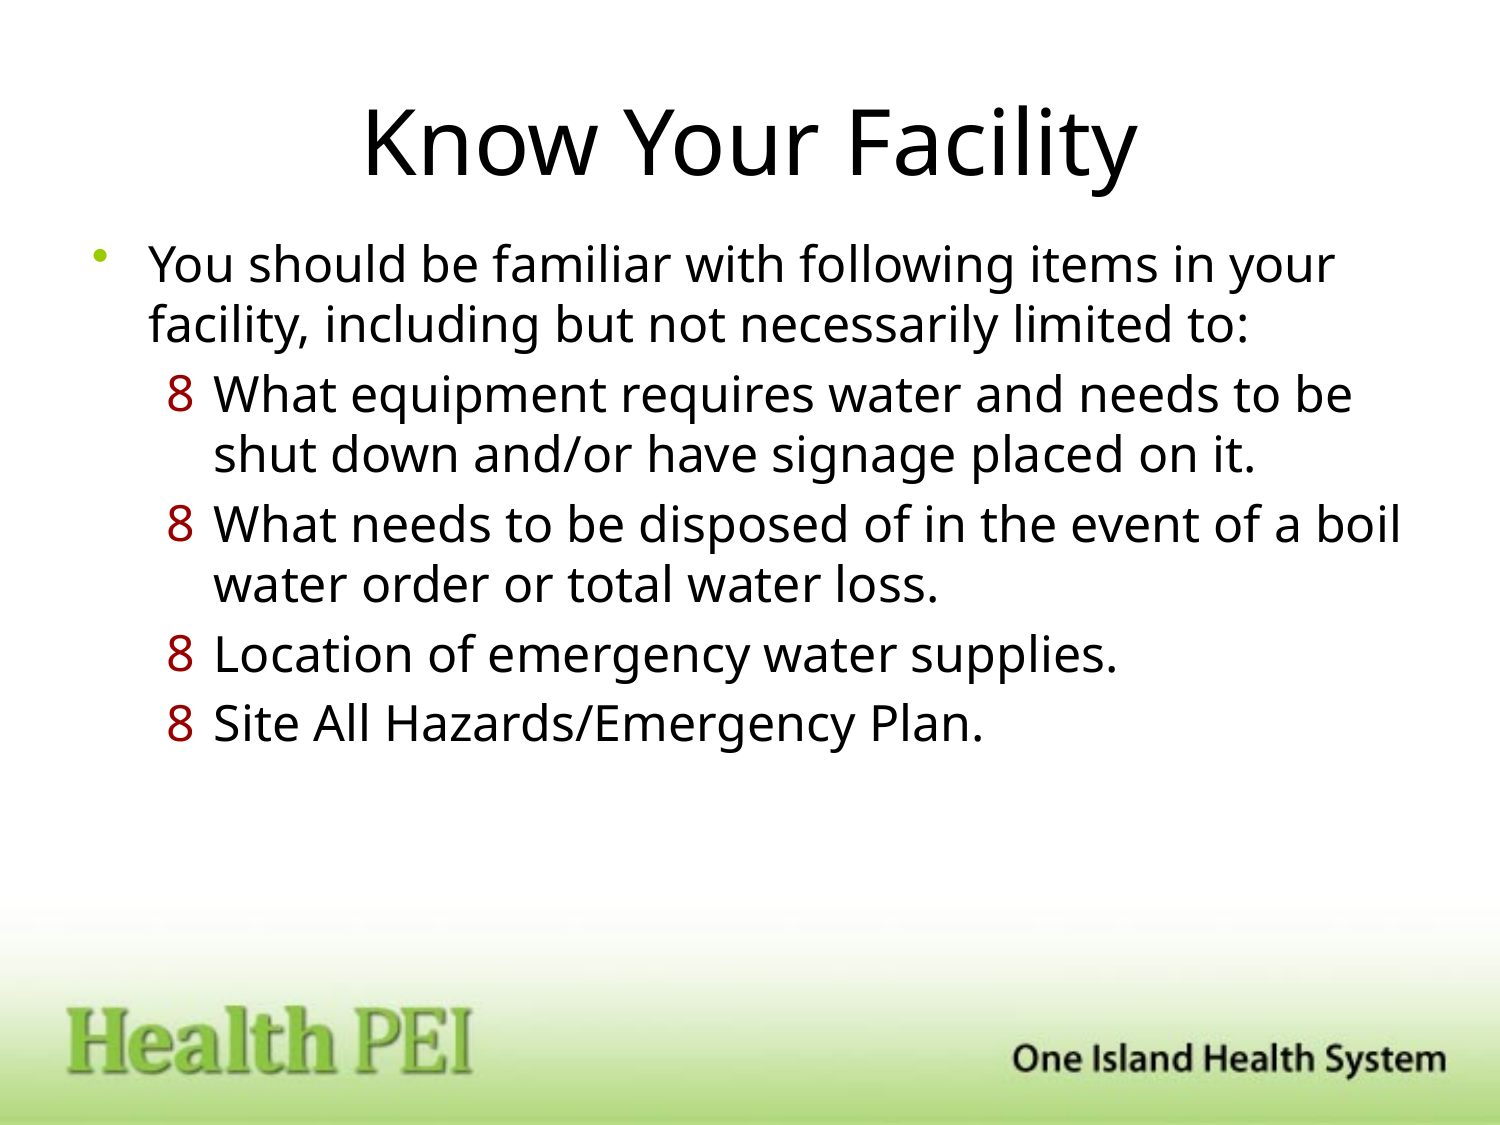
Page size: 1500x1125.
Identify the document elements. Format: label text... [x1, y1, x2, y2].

list You should be familiar with following items in your facility, including but not necessarily limited to: What equipment requires water and needs to be shut down and/or have signage placed on it. What needs to be disposed of in the event of a boil water order or total water loss. Location of emergency water supplies. Site All Hazards/Emergency Plan. [76, 224, 1428, 838]
title Know Your Facility [74, 44, 1426, 233]
picture [0, 0, 1500, 1125]
